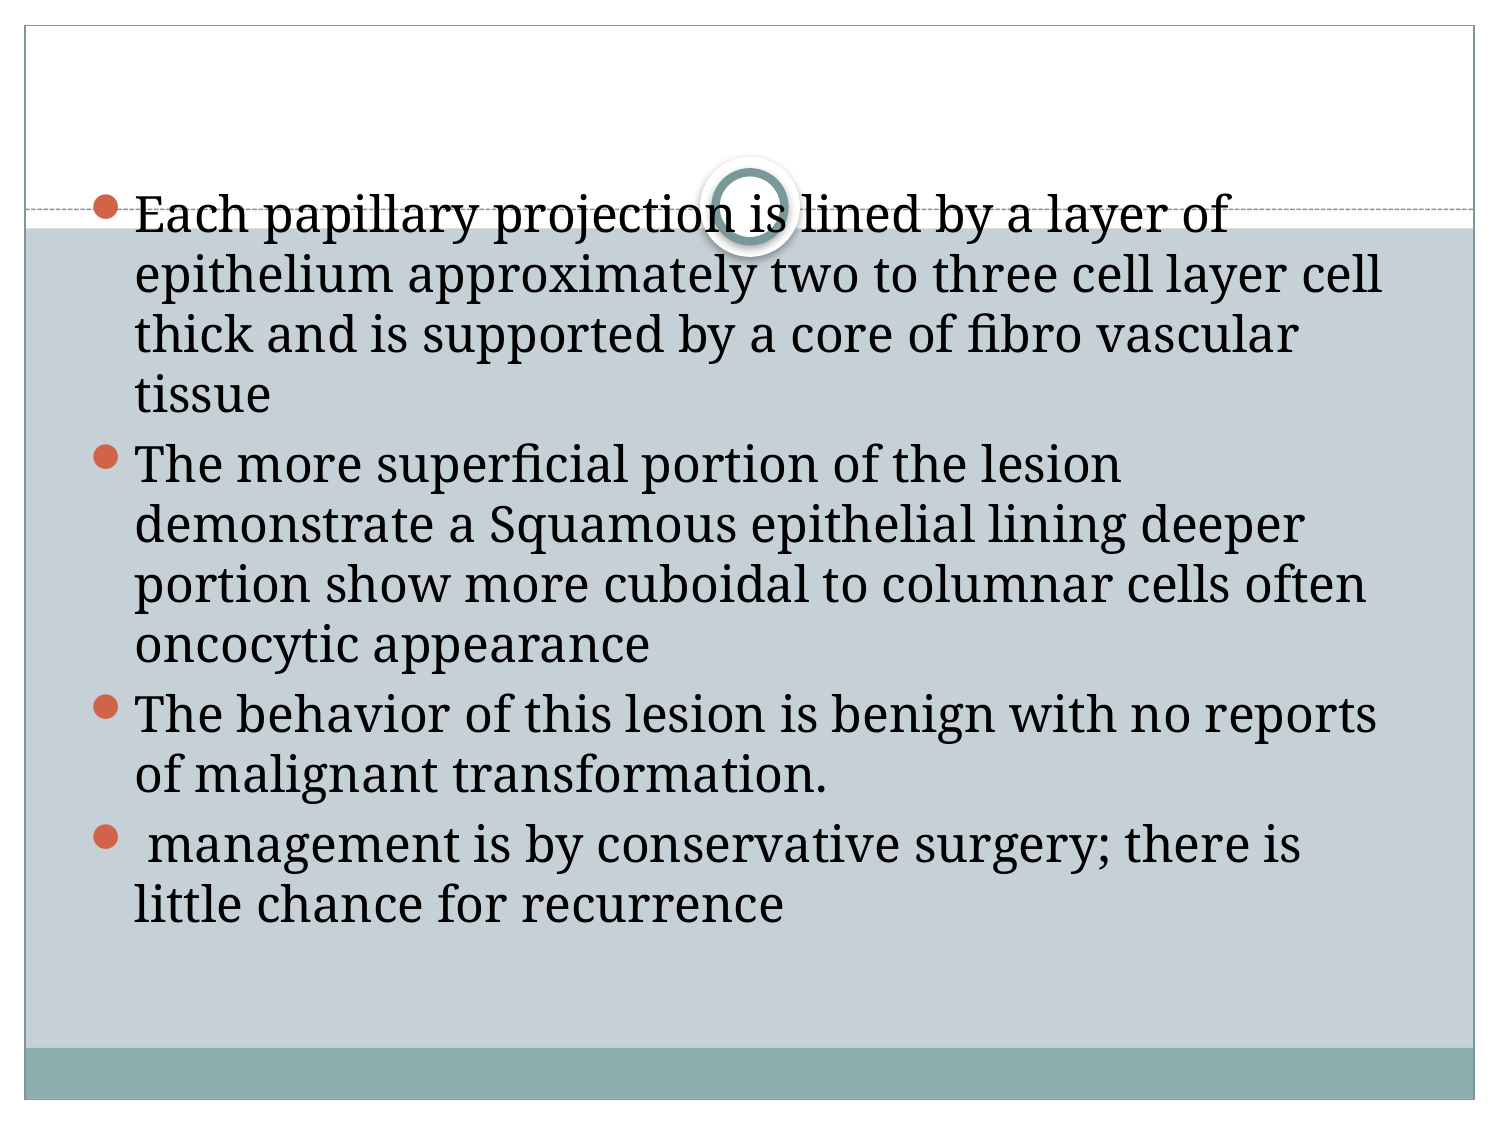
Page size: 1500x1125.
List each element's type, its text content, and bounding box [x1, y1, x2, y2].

list Each papillary projection is lined by a layer of epithelium approximately two to three cell layer cell thick and is supported by a core of fibro vascular tissue The more superficial portion of the lesion demonstrate a Squamous epithelial lining deeper portion show more cuboidal to columnar cells often oncocytic appearance The behavior of this lesion is benign with no reports of malignant transformation. management is by conservative surgery; there is little chance for recurrence [75, 174, 1425, 1025]
